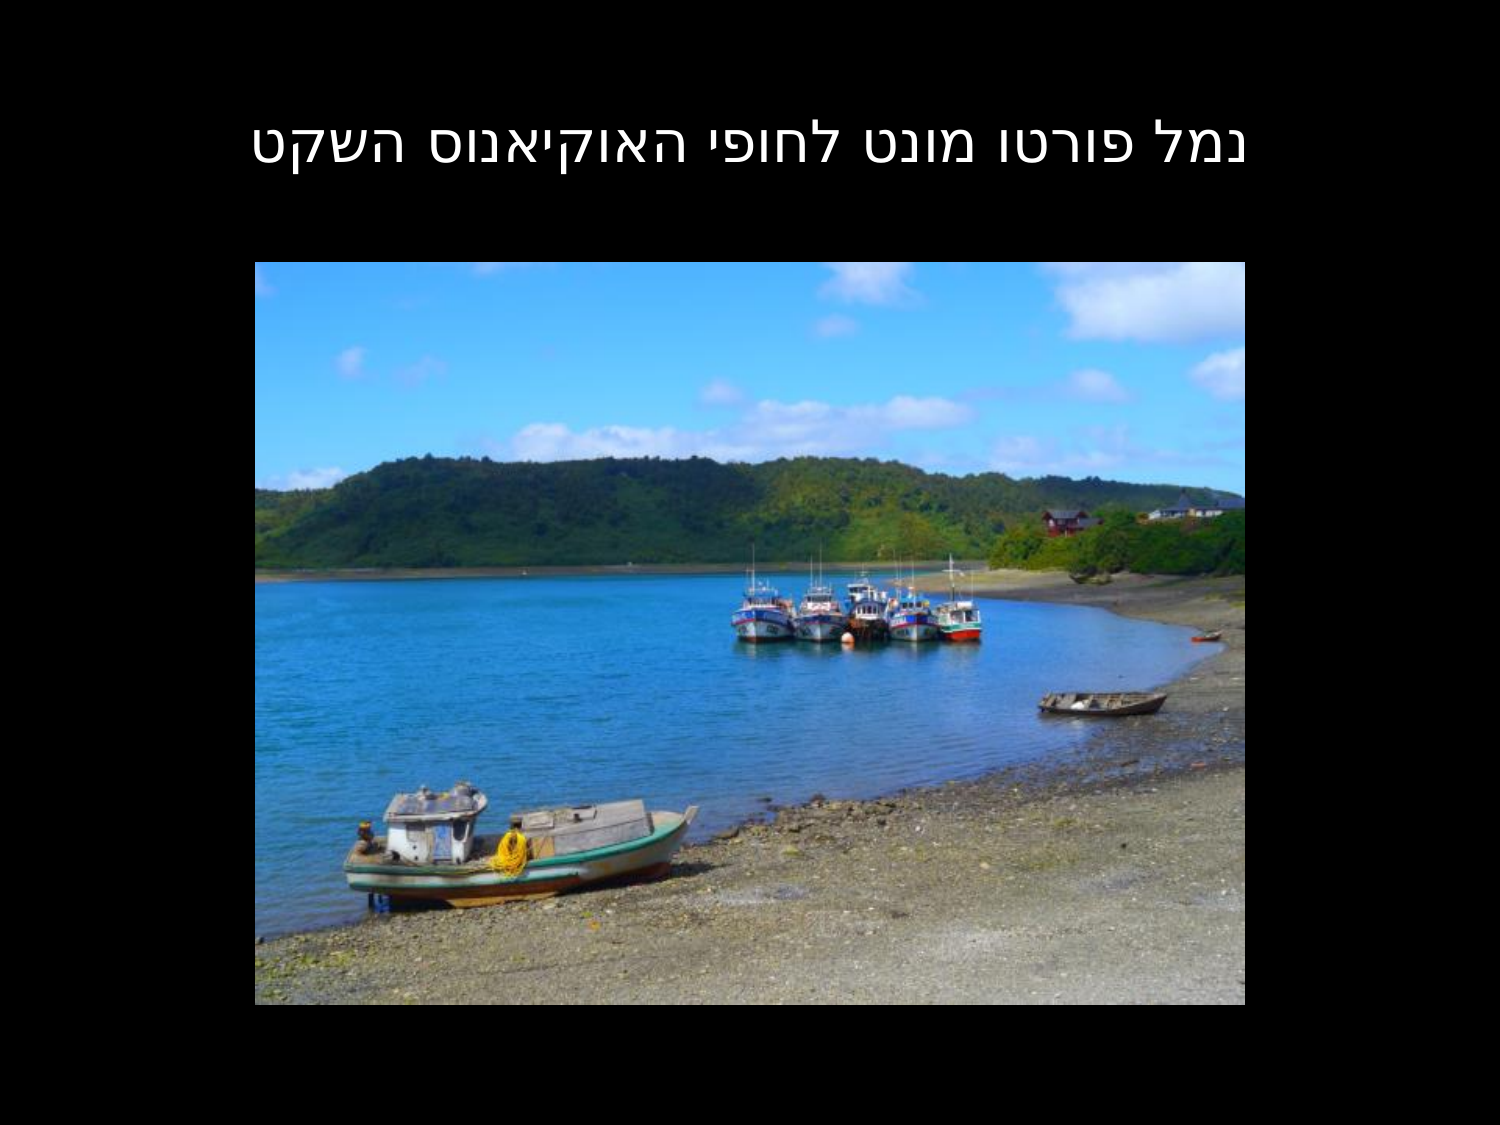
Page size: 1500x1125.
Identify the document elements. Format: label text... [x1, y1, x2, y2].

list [254, 262, 1246, 1006]
title נמל פורטו מונט לחופי האוקיאנוס השקט [75, 45, 1425, 233]
